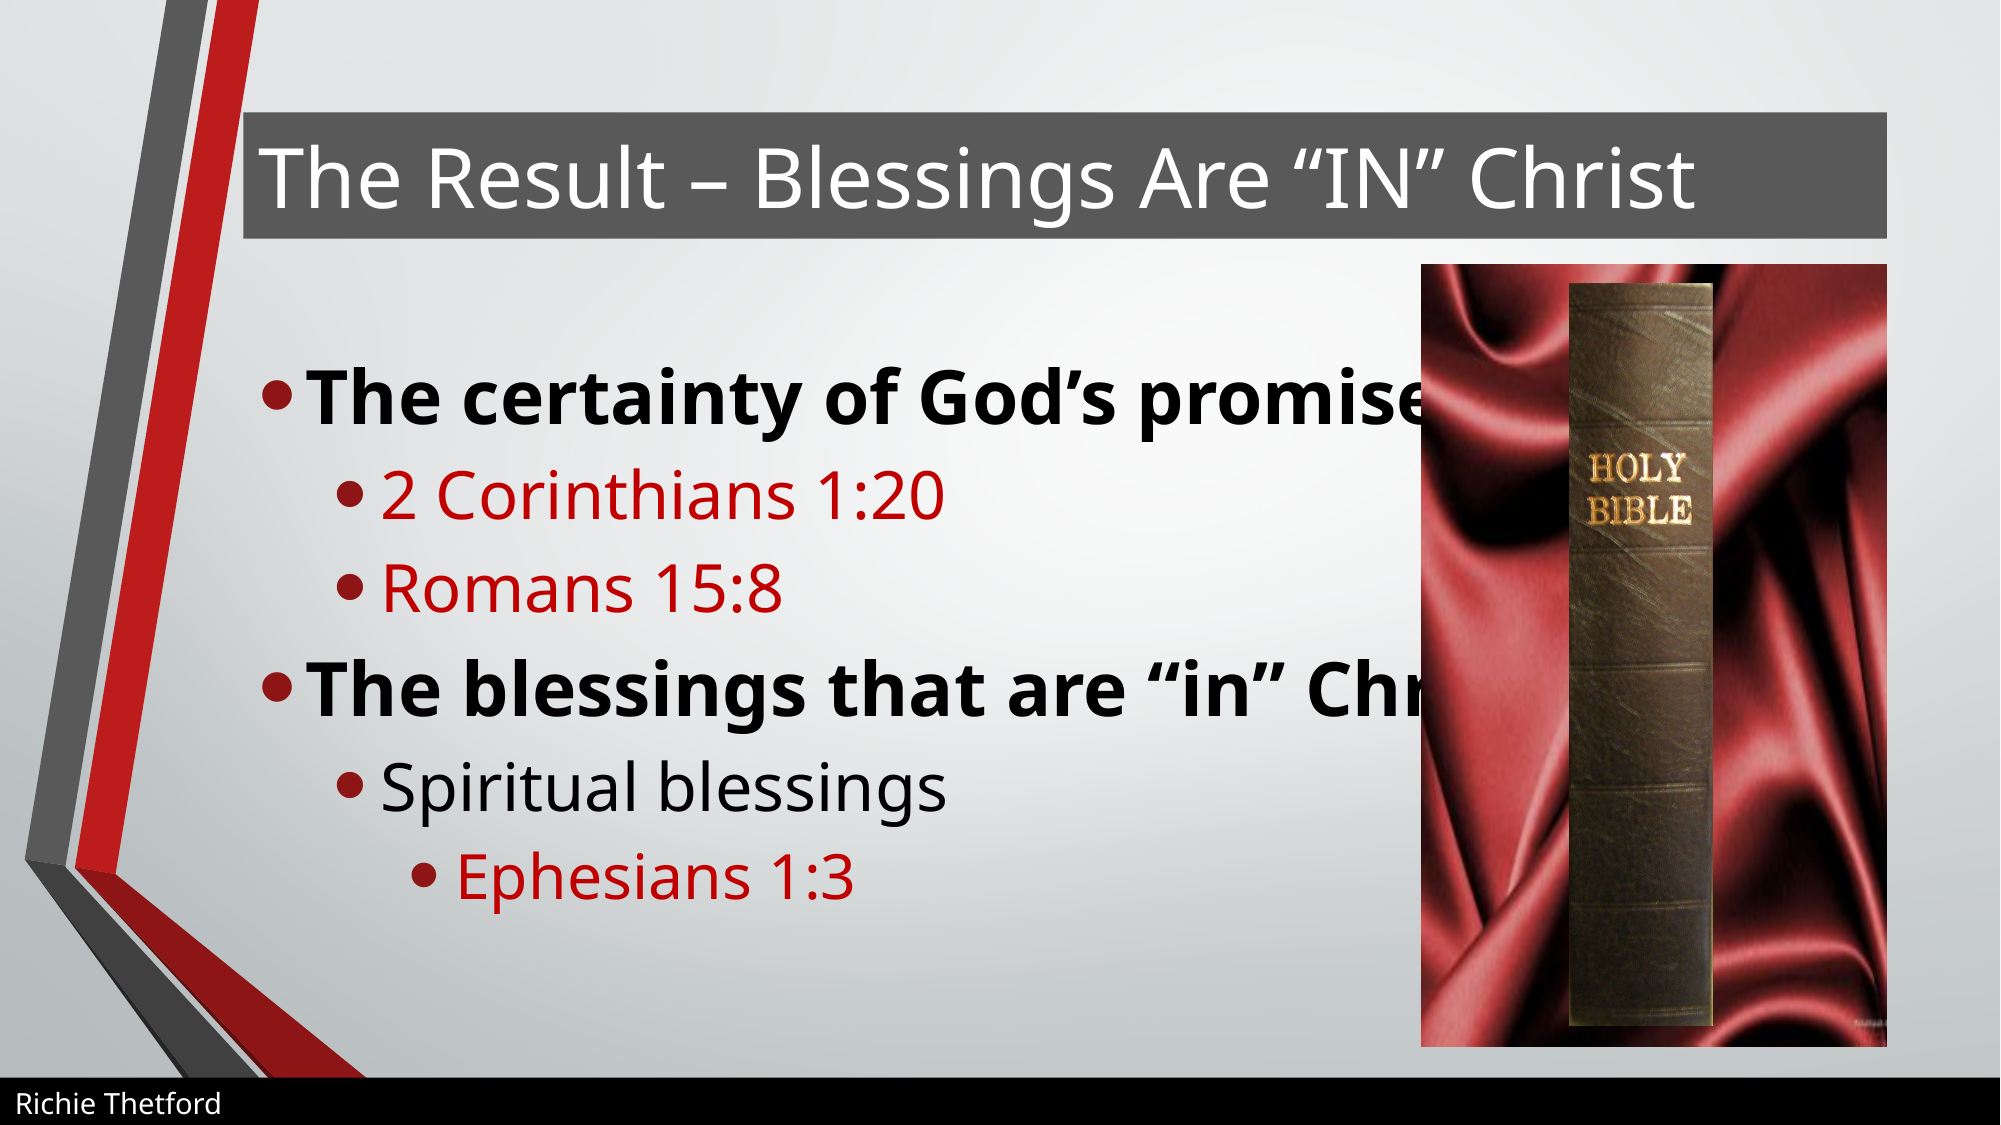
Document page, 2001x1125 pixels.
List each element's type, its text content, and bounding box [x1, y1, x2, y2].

title The Result – Blessings Are “IN” Christ [243, 112, 1887, 239]
list The certainty of God’s promises 2 Corinthians 1:20 Romans 15:8 The blessings that are “in” Christ Spiritual blessings Ephesians 1:3 [243, 267, 1421, 994]
picture [1421, 264, 1888, 1048]
text_box Richie Thetford www.thetfordcountry.com [0, 1077, 2000, 1125]
